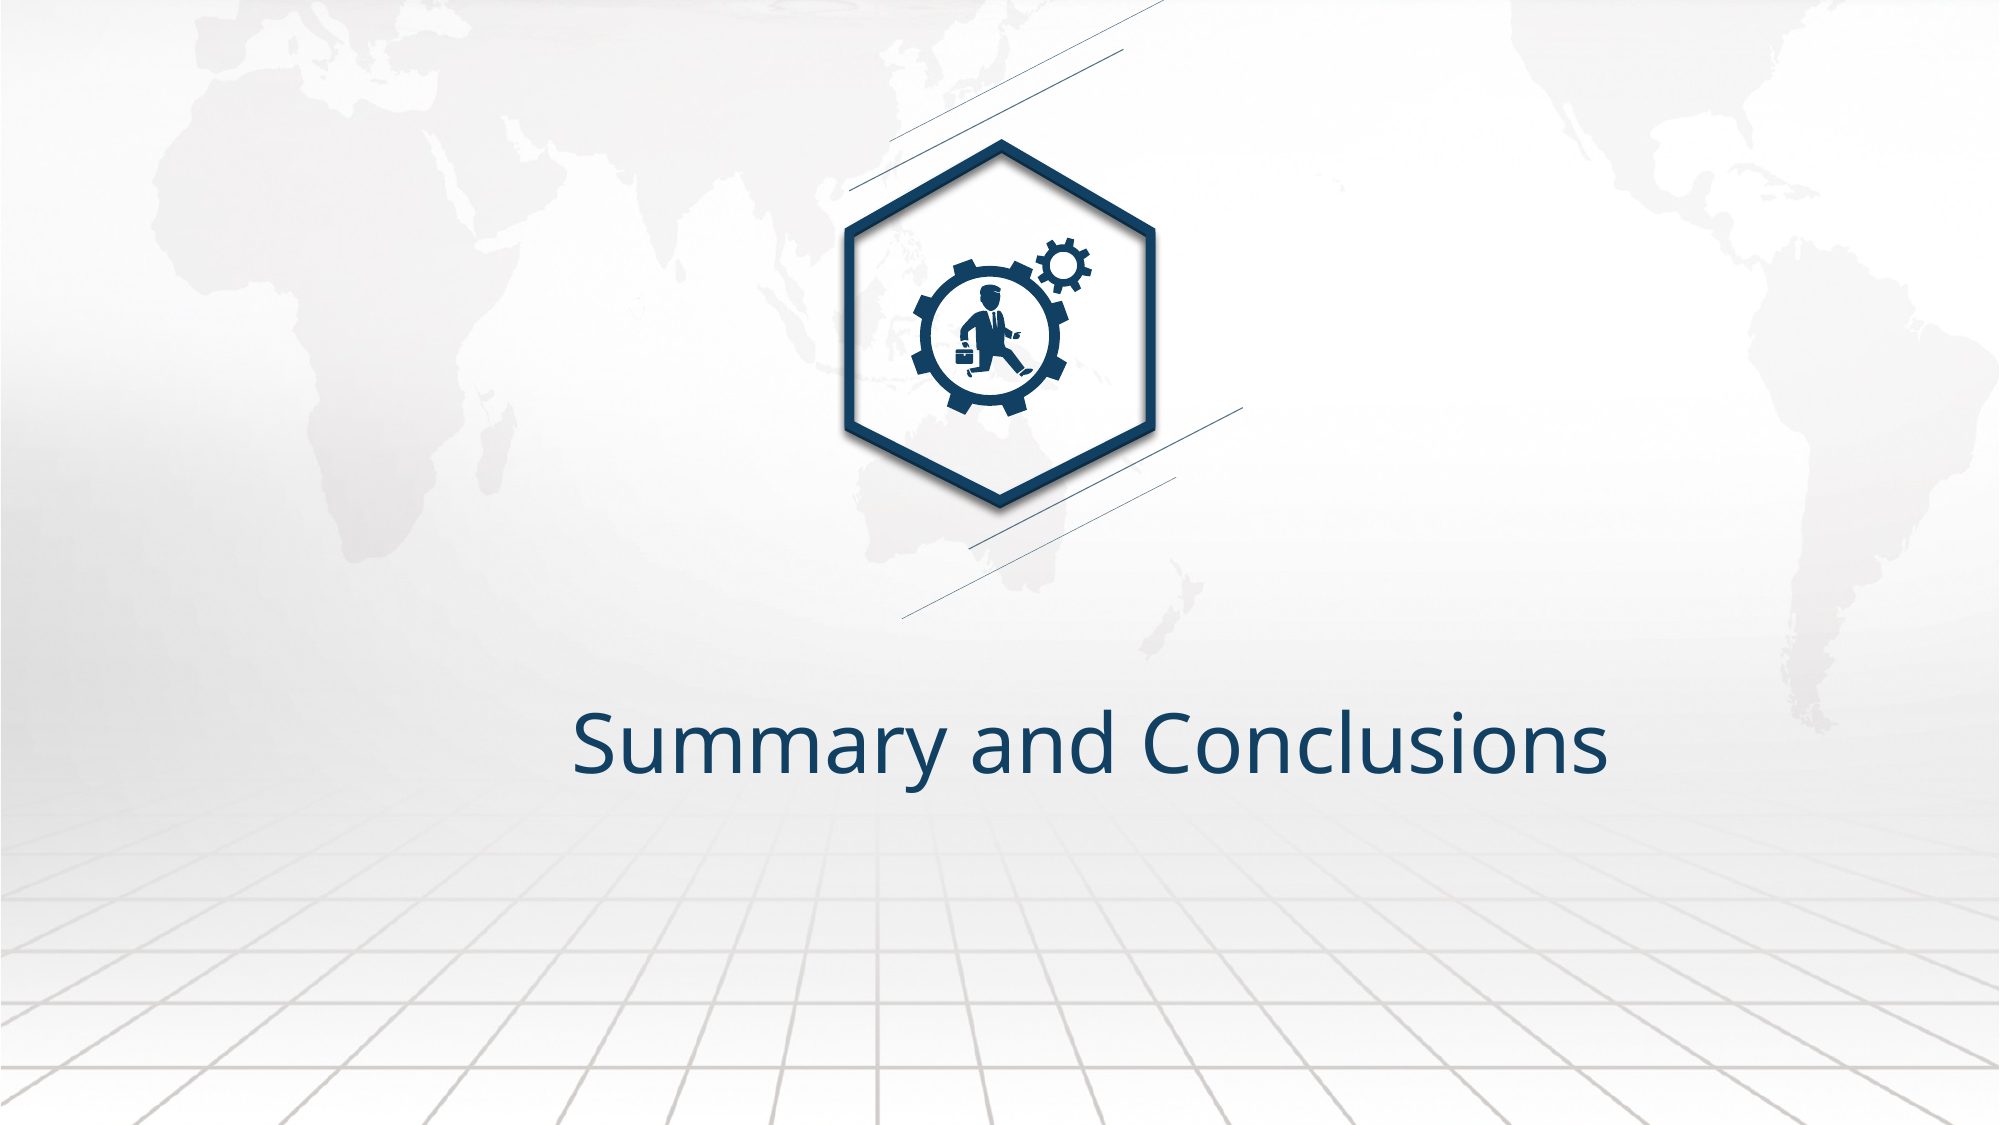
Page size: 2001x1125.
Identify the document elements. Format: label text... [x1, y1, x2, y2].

picture [0, 0, 1999, 1125]
text_box Summary and Conclusions [557, 682, 1627, 948]
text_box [968, 407, 1243, 550]
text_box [889, 0, 1164, 142]
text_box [849, 49, 1124, 191]
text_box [849, 144, 1151, 504]
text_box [901, 477, 1177, 619]
